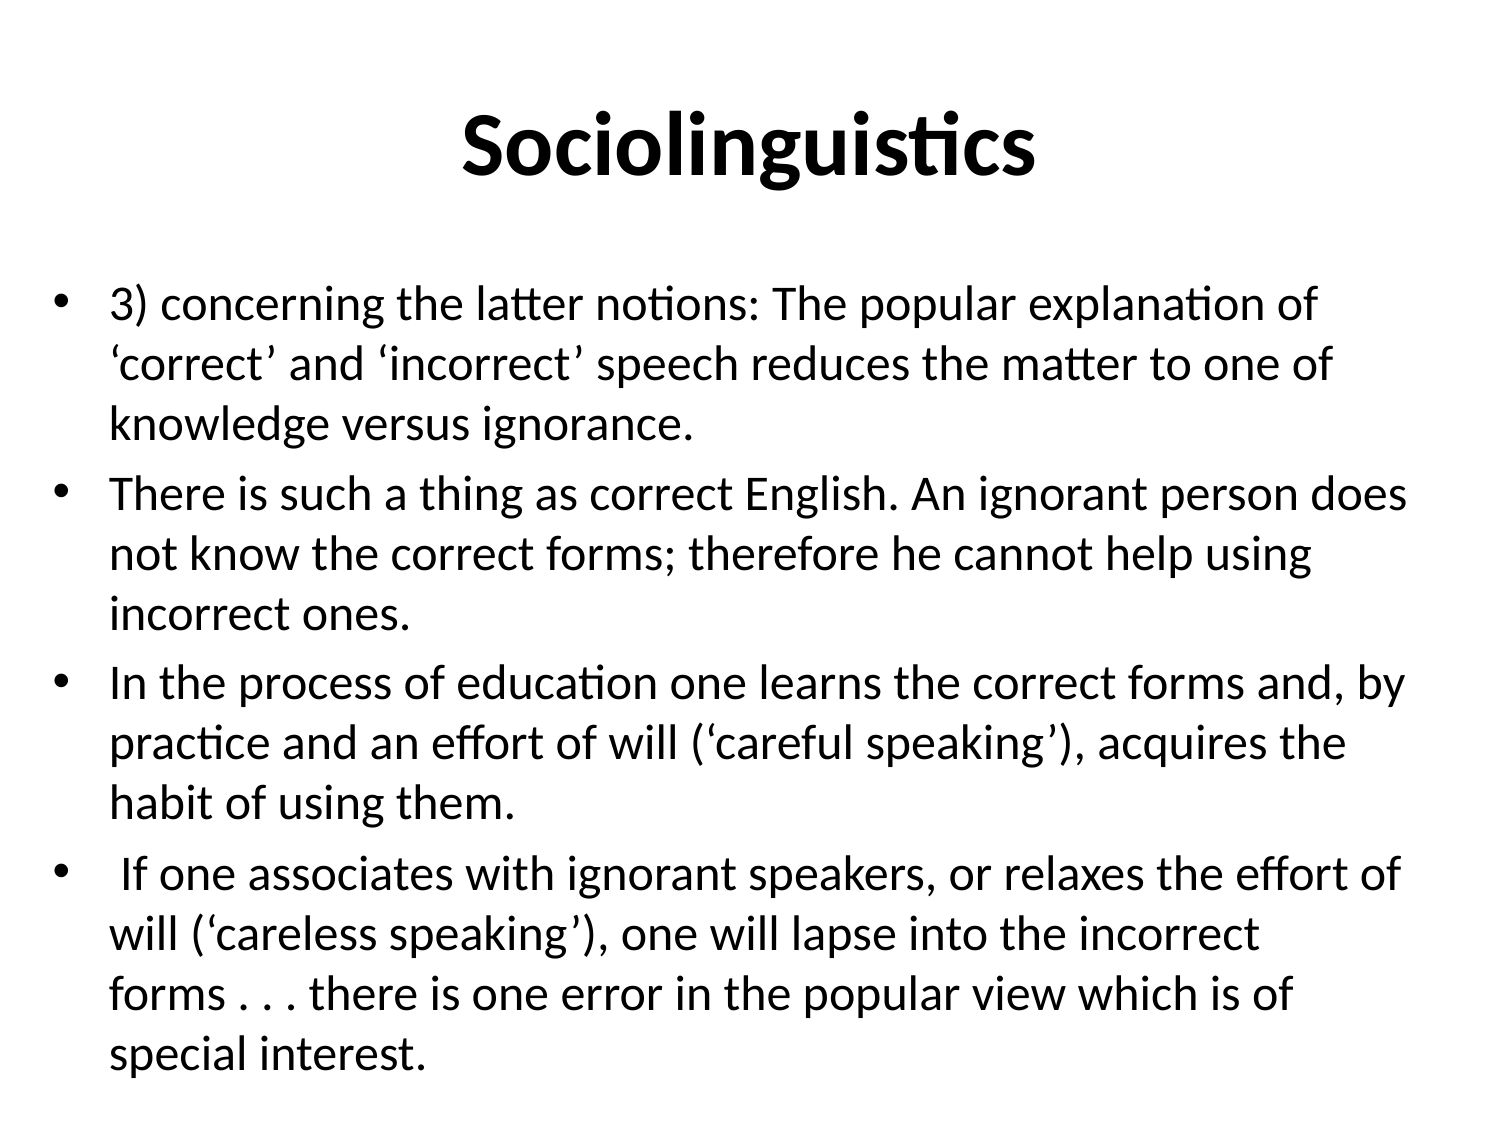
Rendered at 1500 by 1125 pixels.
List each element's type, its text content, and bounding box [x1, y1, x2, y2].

list 3) concerning the latter notions: The popular explanation of ‘correct’ and ‘incorrect’ speech reduces the matter to one of knowledge versus ignorance. There is such a thing as correct English. An ignorant person does not know the correct forms; therefore he cannot help using incorrect ones. In the process of education one learns the correct forms and, by practice and an effort of will (‘careful speaking’), acquires the habit of using them. If one associates with ignorant speakers, or relaxes the effort of will (‘careless speaking’), one will lapse into the incorrect forms . . . there is one error in the popular view which is of special interest. [37, 262, 1425, 1005]
title Sociolinguistics [75, 45, 1425, 233]
